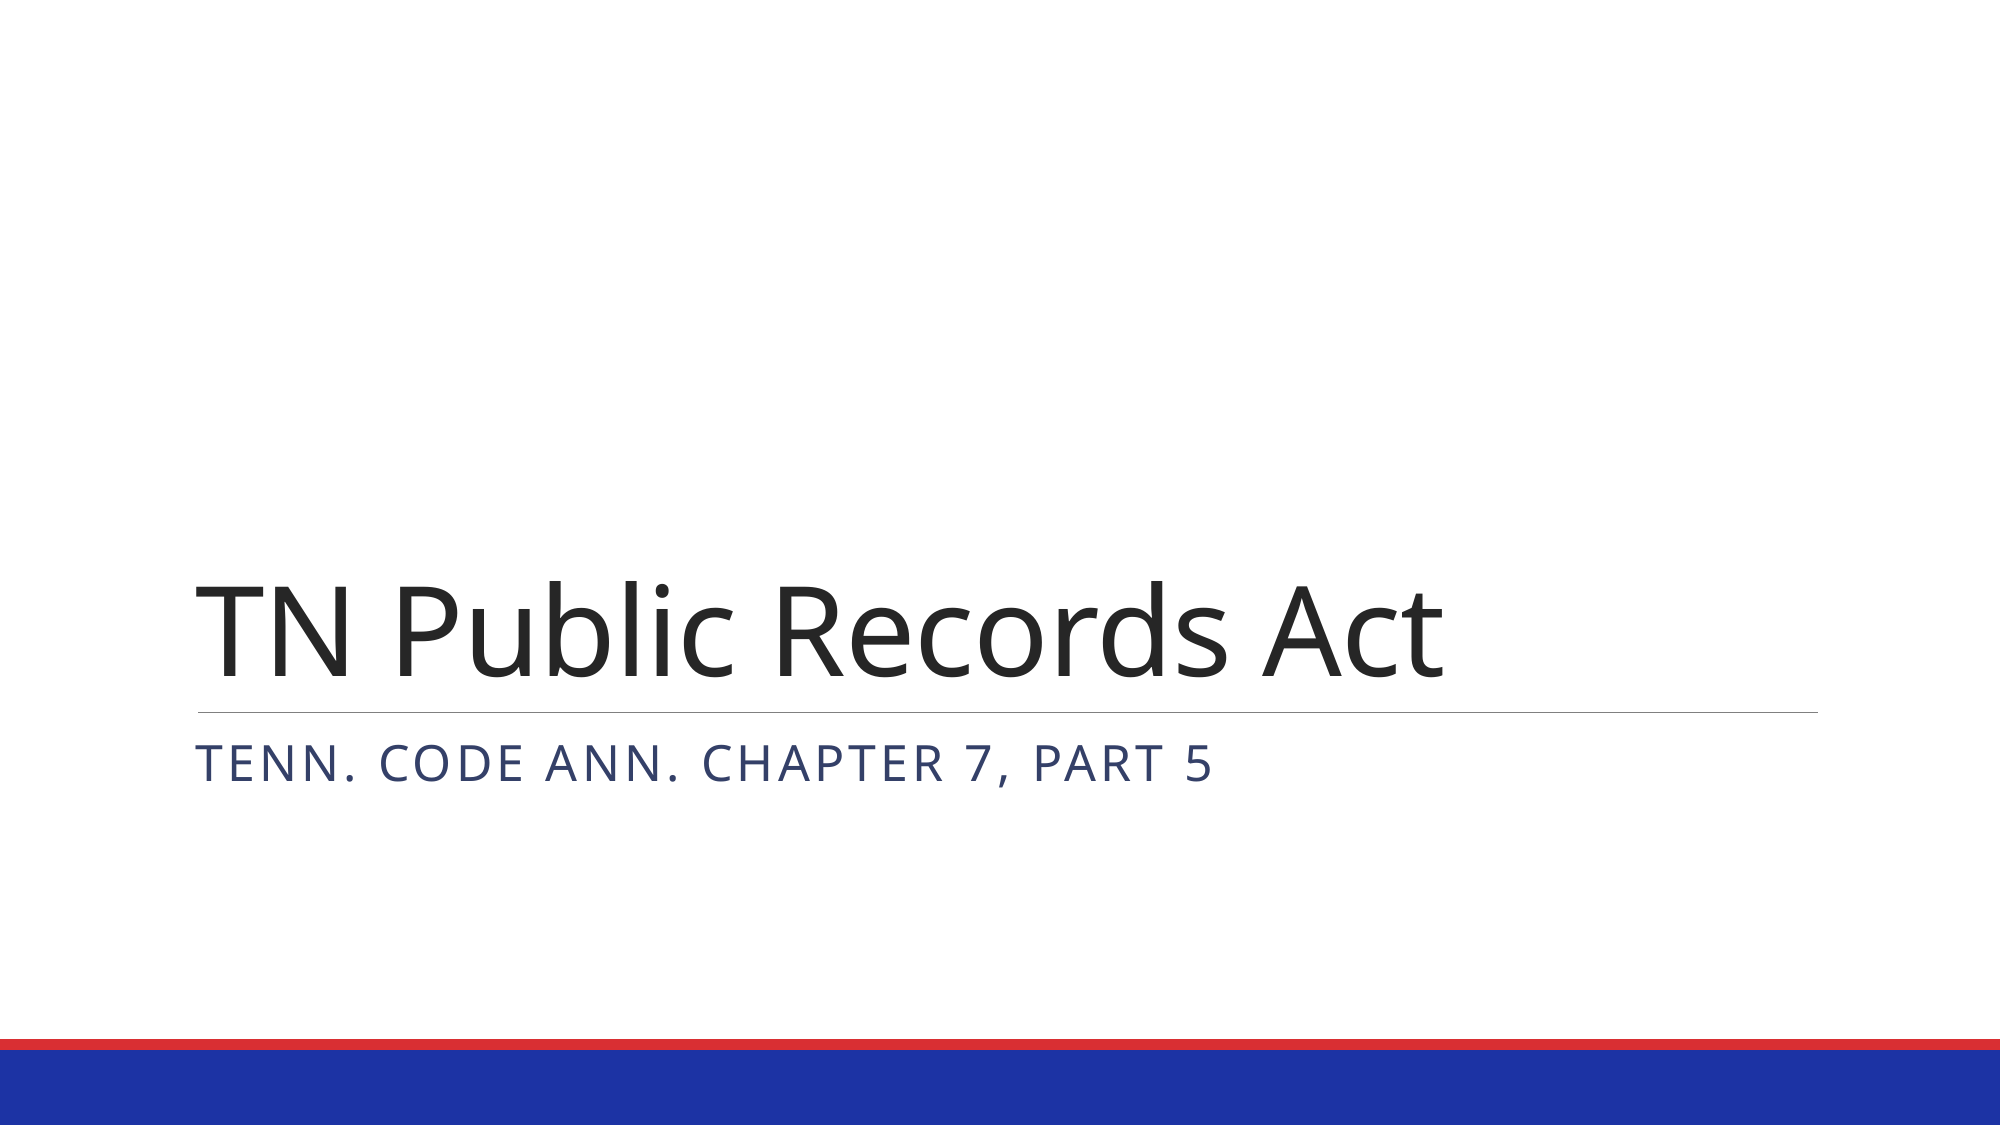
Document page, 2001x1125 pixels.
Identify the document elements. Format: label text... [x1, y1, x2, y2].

title TN Public Records Act [180, 124, 1830, 710]
subtitle Tenn. Code ann. Chapter 7, part 5 [180, 730, 1831, 919]
